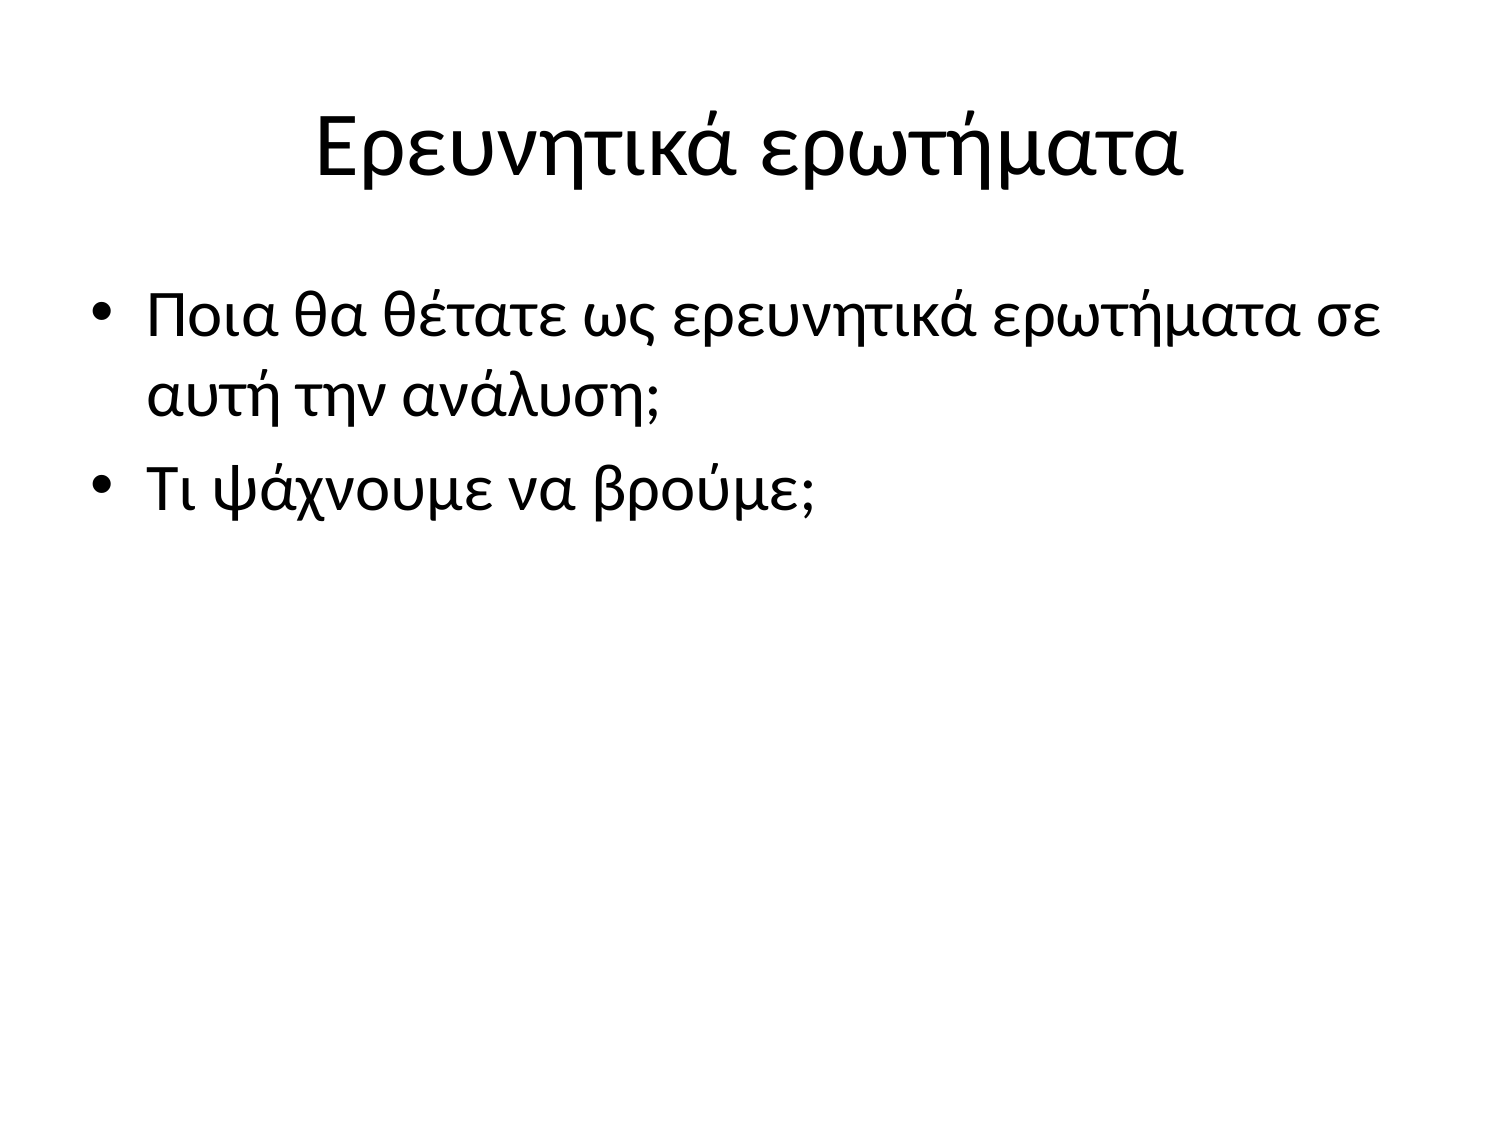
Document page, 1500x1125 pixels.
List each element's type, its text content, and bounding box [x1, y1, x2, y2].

title Ερευνητικά ερωτήματα [75, 45, 1425, 233]
list Ποια θα θέτατε ως ερευνητικά ερωτήματα σε αυτή την ανάλυση; Τι ψάχνουμε να βρούμε; [75, 262, 1425, 1005]
